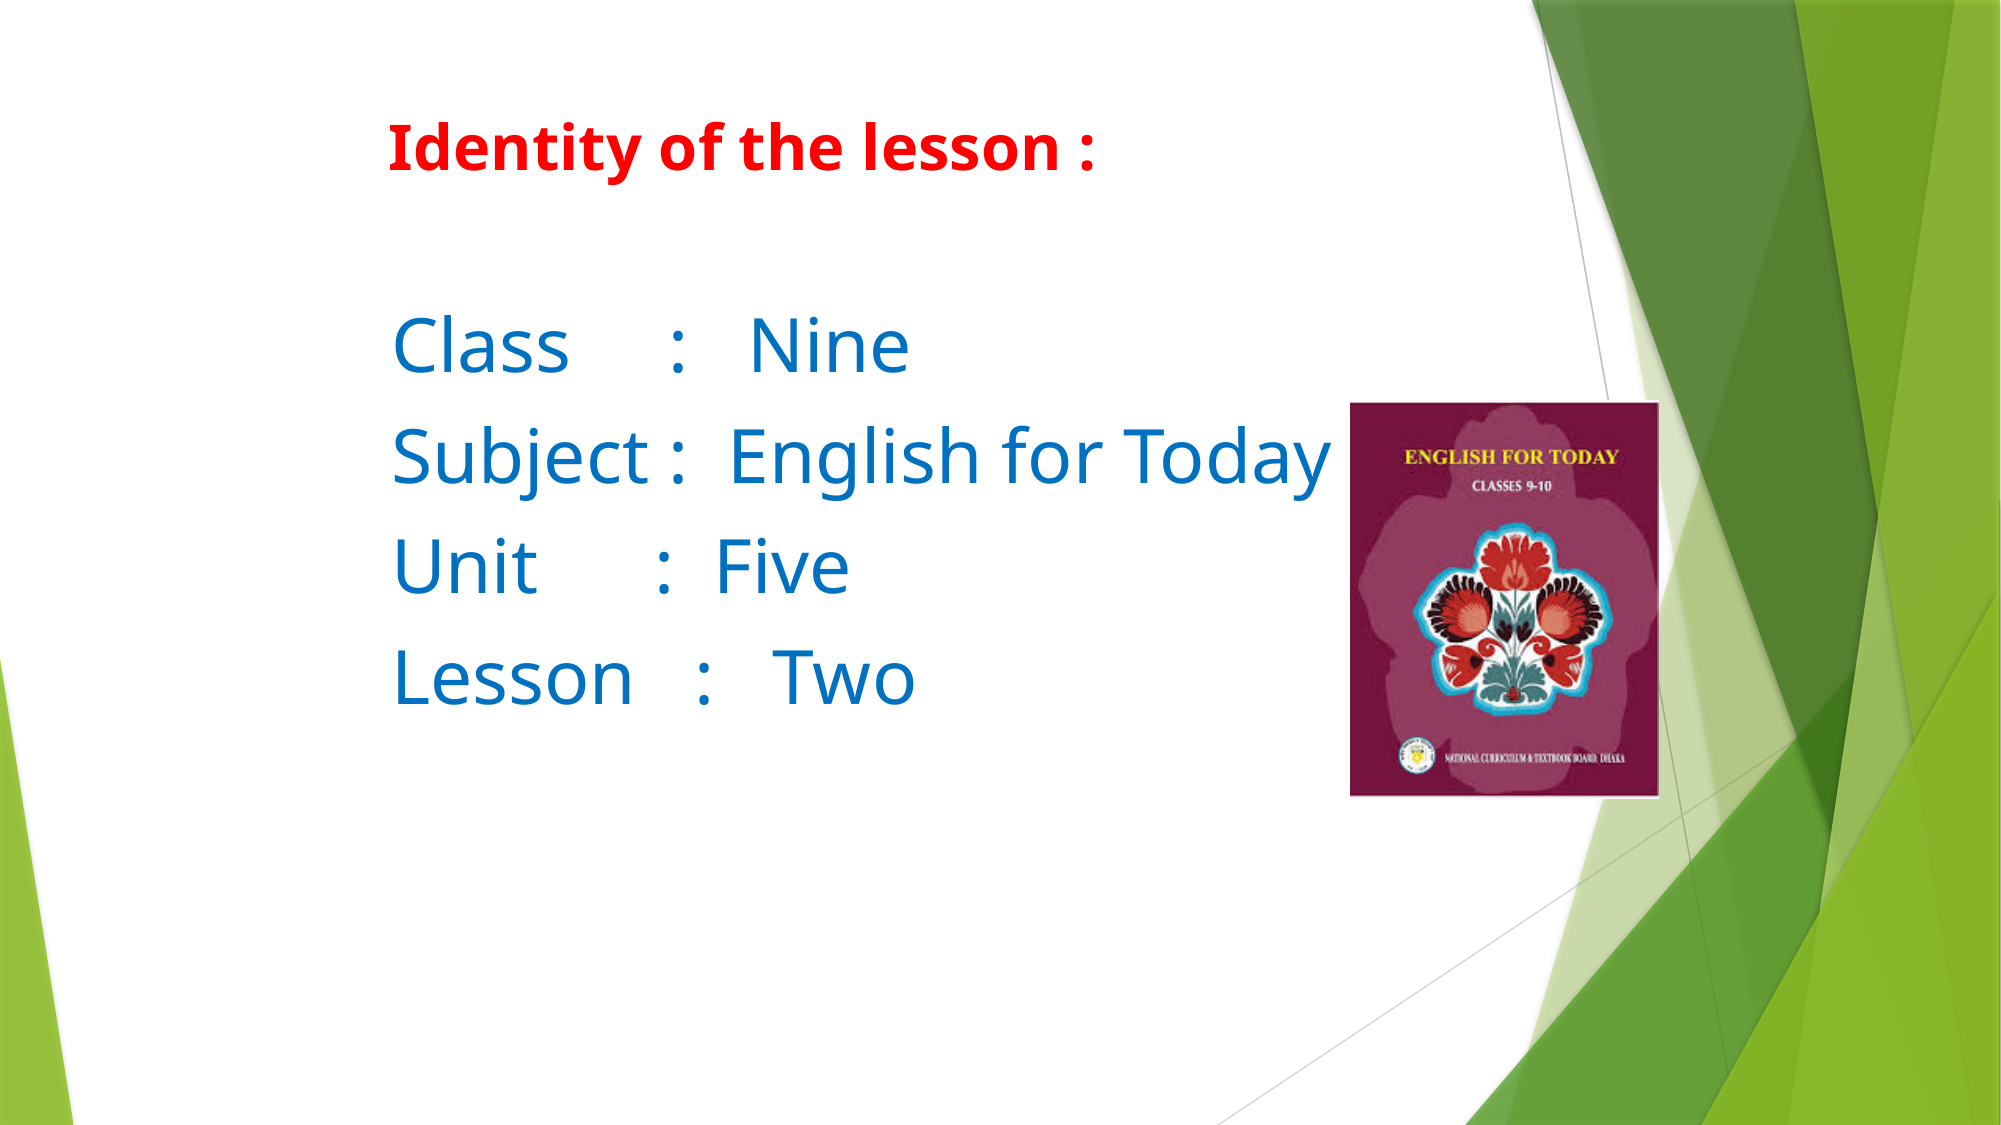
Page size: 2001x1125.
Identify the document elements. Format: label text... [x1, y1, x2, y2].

picture [1350, 400, 1659, 800]
title Identity of the lesson : [357, 99, 1593, 317]
list Class : Nine Subject : English for Today Unit : Five Lesson : Two [376, 289, 1522, 992]
